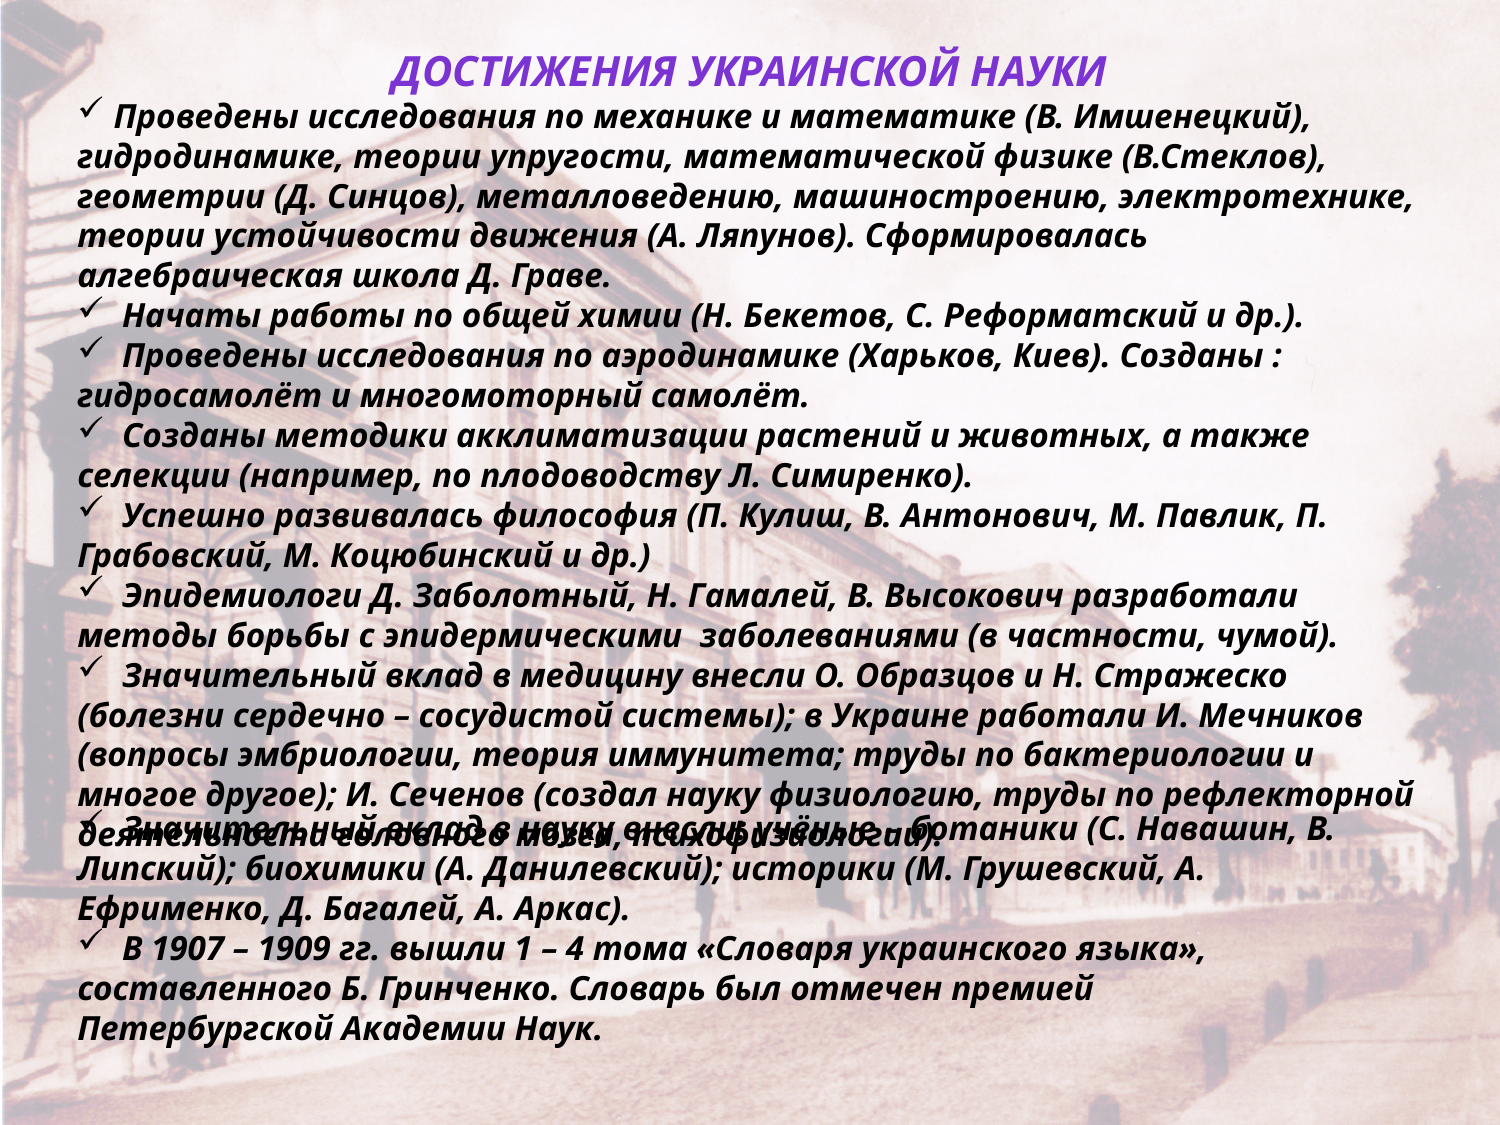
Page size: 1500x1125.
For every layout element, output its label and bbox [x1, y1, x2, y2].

text_box [62, 37, 1438, 1063]
